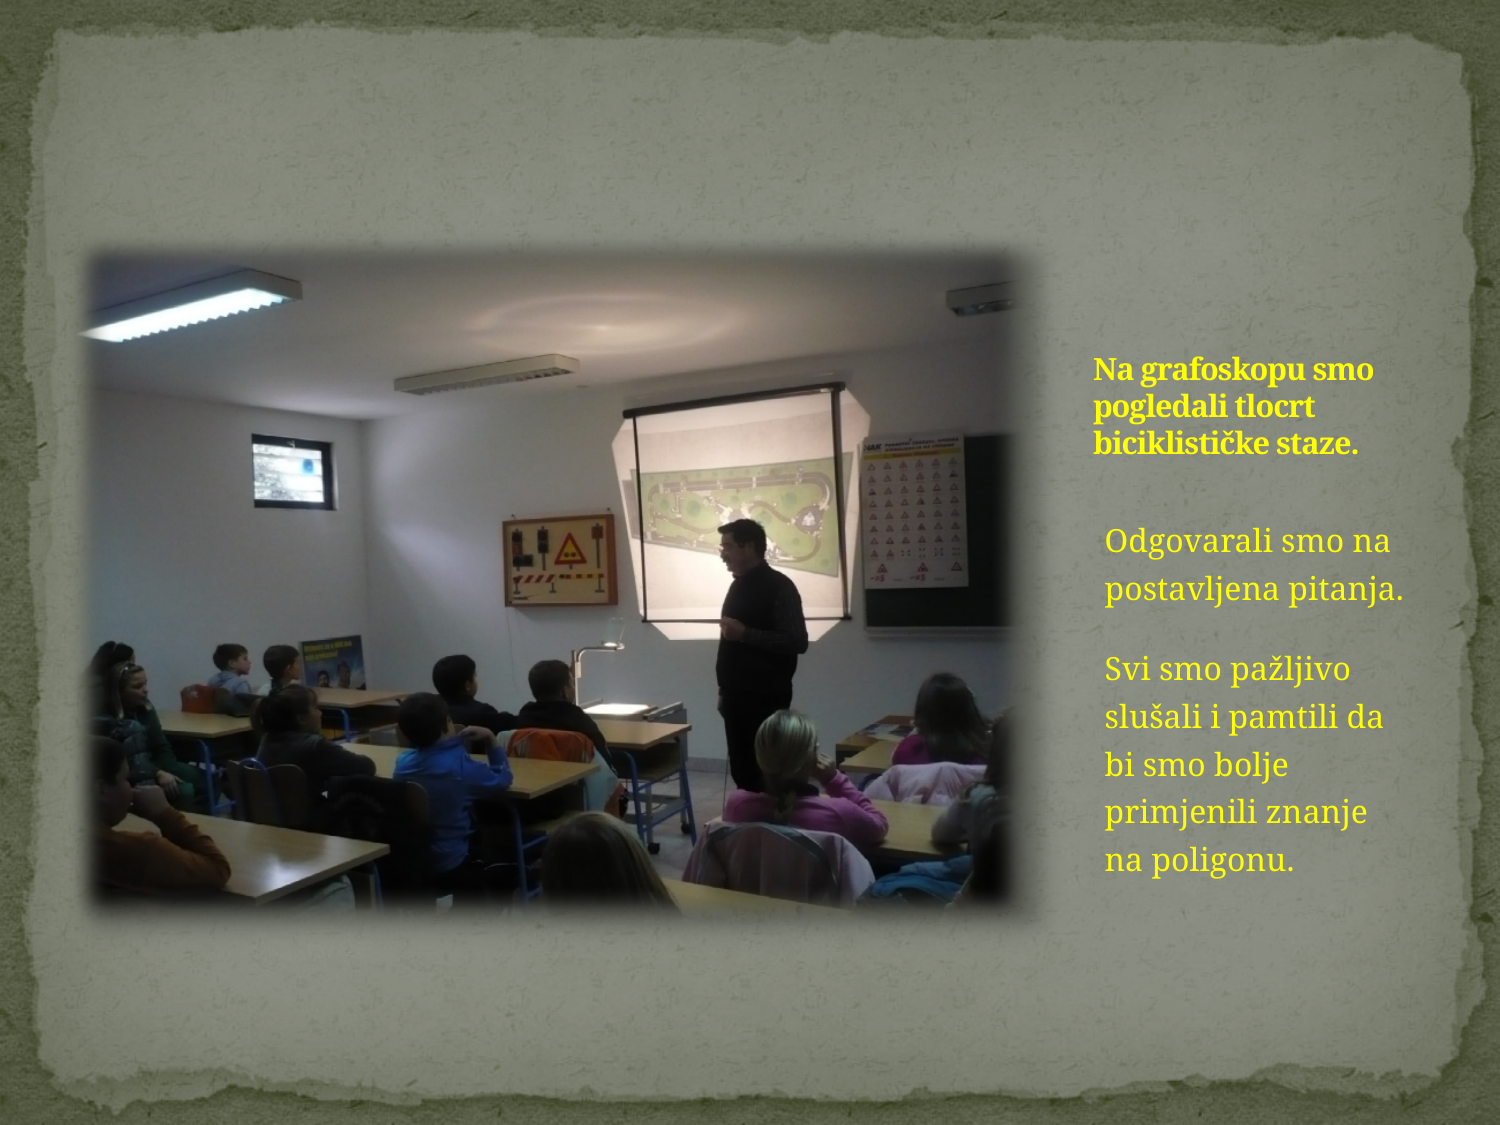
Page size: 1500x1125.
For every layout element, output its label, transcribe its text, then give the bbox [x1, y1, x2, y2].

picture [71, 235, 1032, 926]
list Odgovarali smo na postavljena pitanja. Svi smo pažljivo slušali i pamtili da bi smo bolje primjenili znanje na poligonu. [1089, 503, 1428, 922]
title Na grafoskopu smo pogledali tlocrt biciklističke staze. [1078, 292, 1416, 468]
